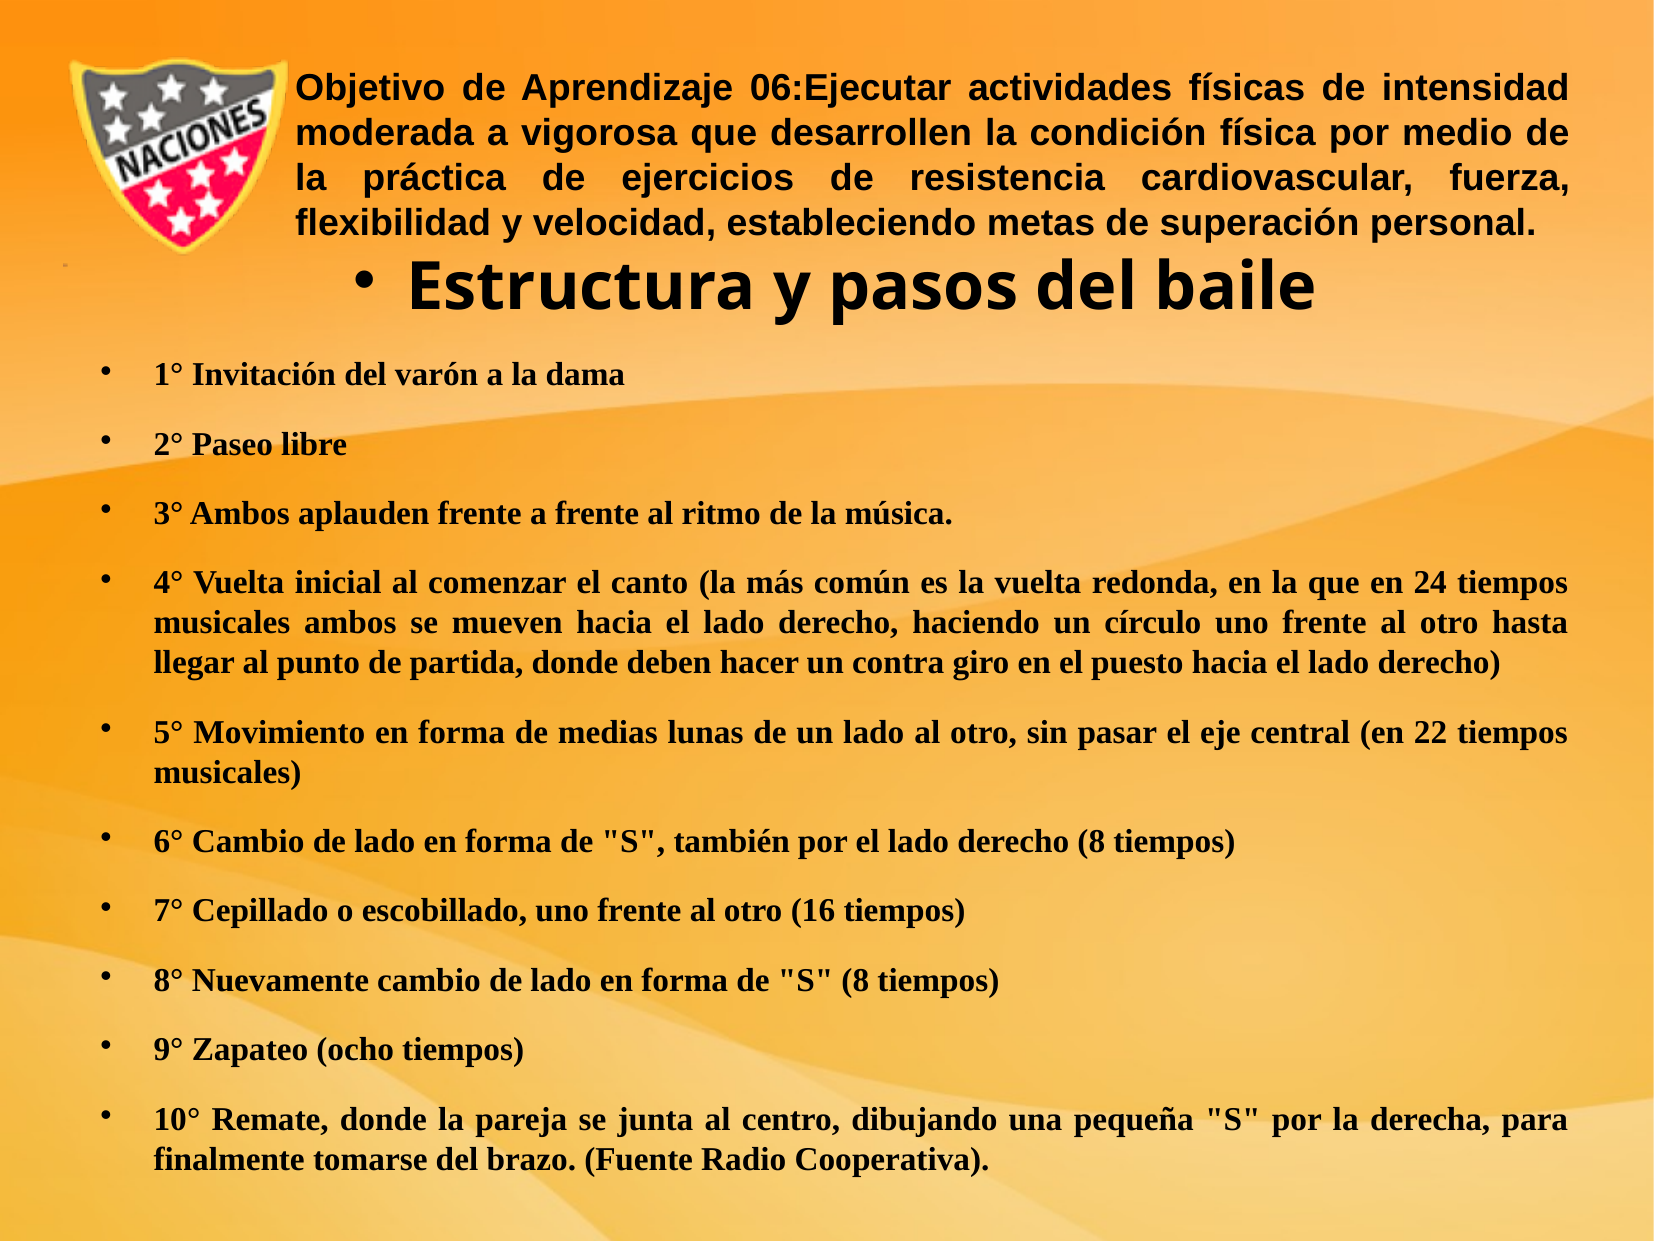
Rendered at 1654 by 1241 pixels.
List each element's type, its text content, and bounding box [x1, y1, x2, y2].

text_box Estructura y pasos del baile 1° Invitación del varón a la dama 2° Paseo libre 3° Ambos aplauden frente a frente al ritmo de la música. 4° Vuelta inicial al comenzar el canto (la más común es la vuelta redonda, en la que en 24 tiempos musicales ambos se mueven hacia el lado derecho, haciendo un círculo uno frente al otro hasta llegar al punto de partida, donde deben hacer un contra giro en el puesto hacia el lado derecho) 5° Movimiento en forma de medias lunas de un lado al otro, sin pasar el eje central (en 22 tiempos musicales) 6° Cambio de lado en forma de "S", también por el lado derecho (8 tiempos) 7° Cepillado o escobillado, uno frente al otro (16 tiempos) 8° Nuevamente cambio de lado en forma de "S" (8 tiempos) 9° Zapateo (ocho tiempos) 10° Remate, donde la pareja se junta al centro, dibujando una pequeña "S" por la derecha, para finalmente tomarse del brazo. (Fuente Radio Cooperativa). [82, 257, 1571, 1134]
picture [0, 0, 1654, 1241]
text_box Objetivo de Aprendizaje 06:Ejecutar actividades físicas de intensidad moderada a vigorosa que desarrollen la condición física por medio de la práctica de ejercicios de resistencia cardiovascular, fuerza, flexibilidad y velocidad, estableciendo metas de superación personal. [304, 49, 1571, 257]
